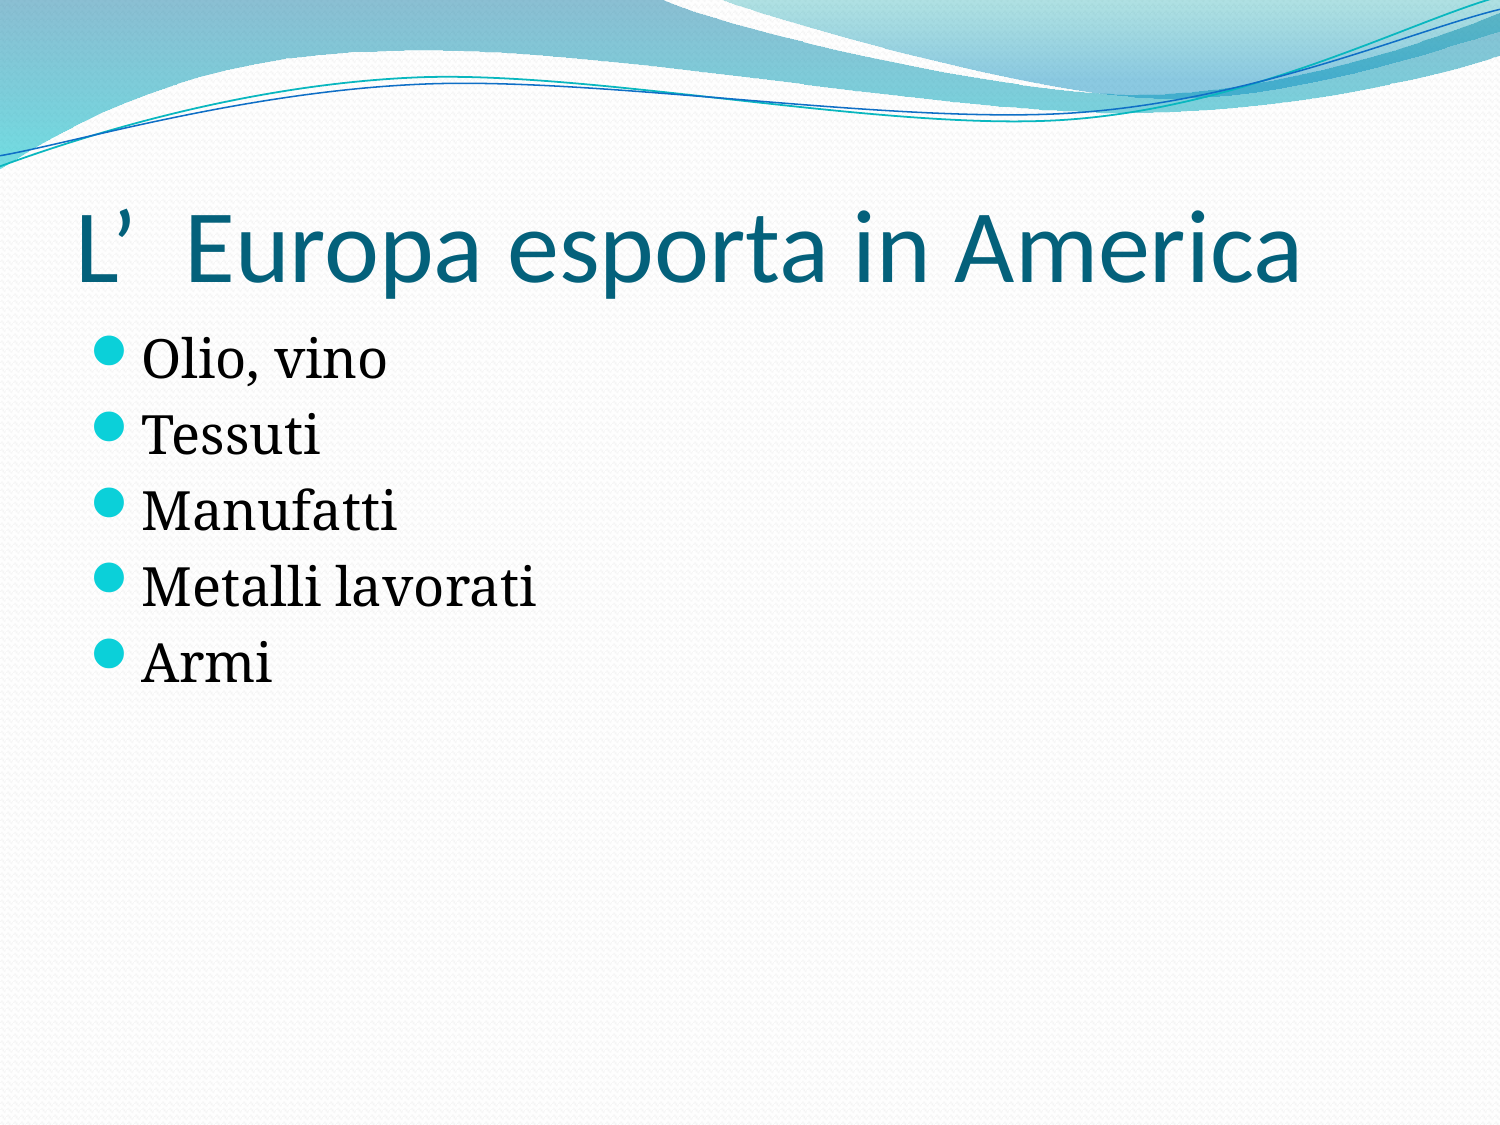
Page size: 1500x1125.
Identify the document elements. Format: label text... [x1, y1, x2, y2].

title L’ Europa esporta in America [75, 115, 1425, 303]
list Olio, vino Tessuti Manufatti Metalli lavorati Armi [75, 317, 1425, 1038]
